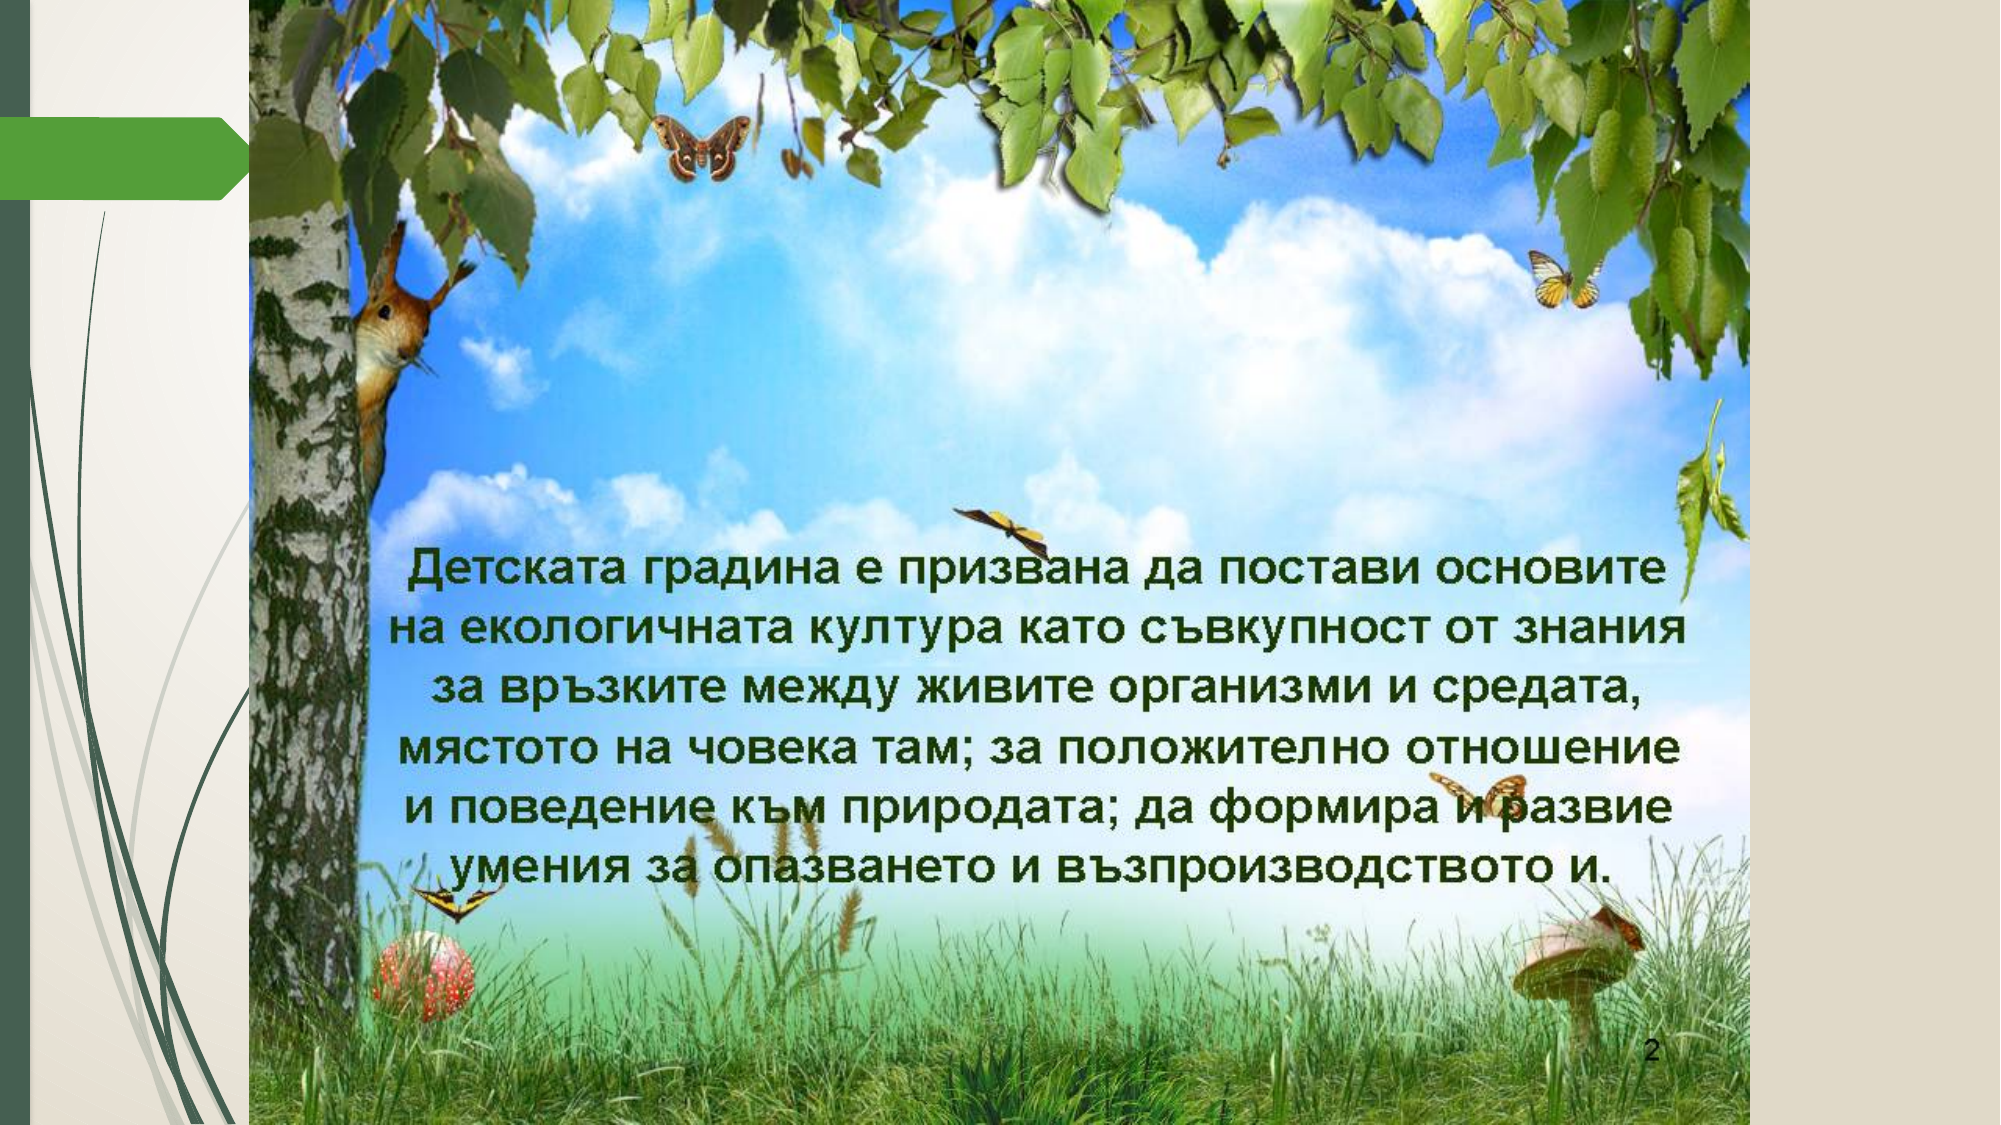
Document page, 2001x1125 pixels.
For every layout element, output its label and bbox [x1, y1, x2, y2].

picture [249, 0, 1751, 1125]
